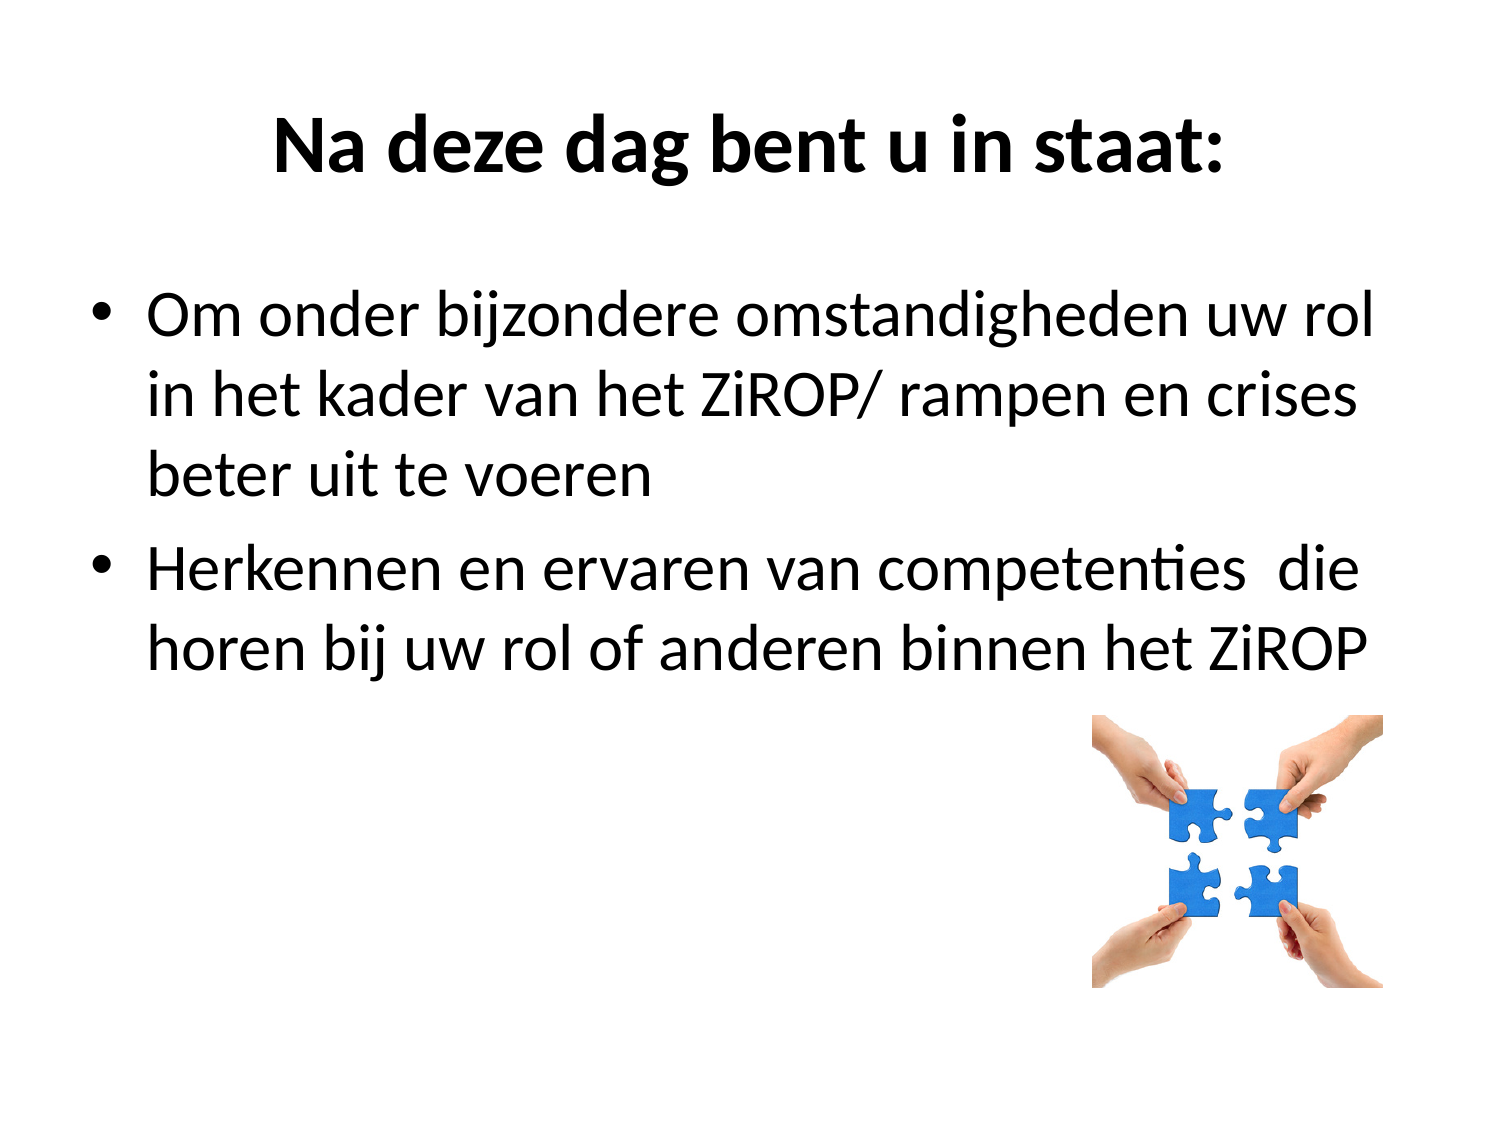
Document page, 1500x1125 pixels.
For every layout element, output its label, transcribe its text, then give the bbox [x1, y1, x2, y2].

title Na deze dag bent u in staat: [75, 45, 1425, 233]
picture [1092, 715, 1384, 988]
list Om onder bijzondere omstandigheden uw rol in het kader van het ZiROP/ rampen en crises beter uit te voeren Herkennen en ervaren van competenties die horen bij uw rol of anderen binnen het ZiROP [75, 262, 1425, 1005]
